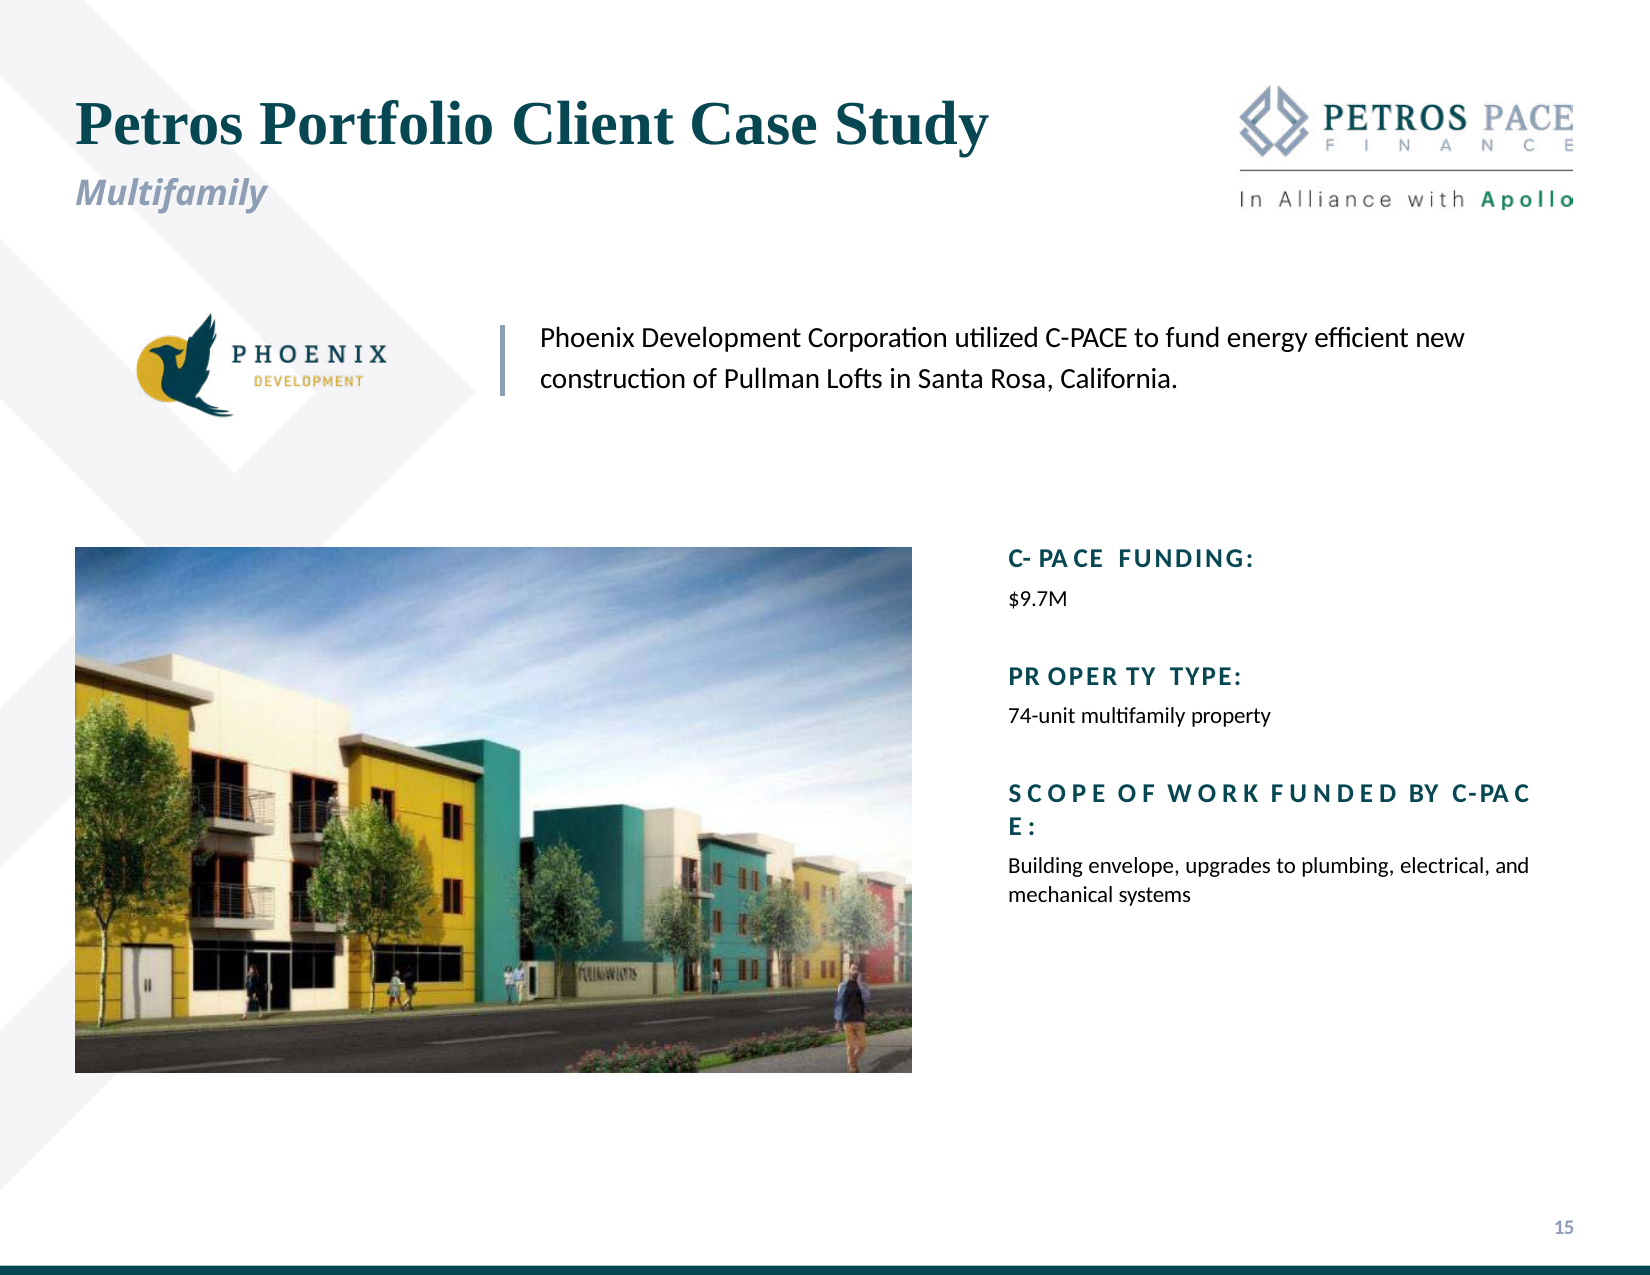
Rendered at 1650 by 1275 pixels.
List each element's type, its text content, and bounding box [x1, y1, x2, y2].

picture [113, 296, 409, 431]
picture [74, 547, 913, 1073]
picture [1239, 85, 1573, 210]
text_box Phoenix Development Corporation utilized C-PACE to fund energy efficient new construction of Pullman Lofts in Santa Rosa, California. [537, 309, 1476, 395]
title Petros Portfolio Client Case Study Multifamily [72, 55, 1042, 295]
text_box C- PA CE FUNDING: $9.7M PR OPER TY TYPE: 74-unit multifamily property S C O P E O F W O R K F U N D E D BY C-PA C E : Building envelope, upgrades to plumbing, electrical, and mechanical systems [1006, 526, 1534, 908]
slide_number 15 [1547, 1216, 1584, 1275]
